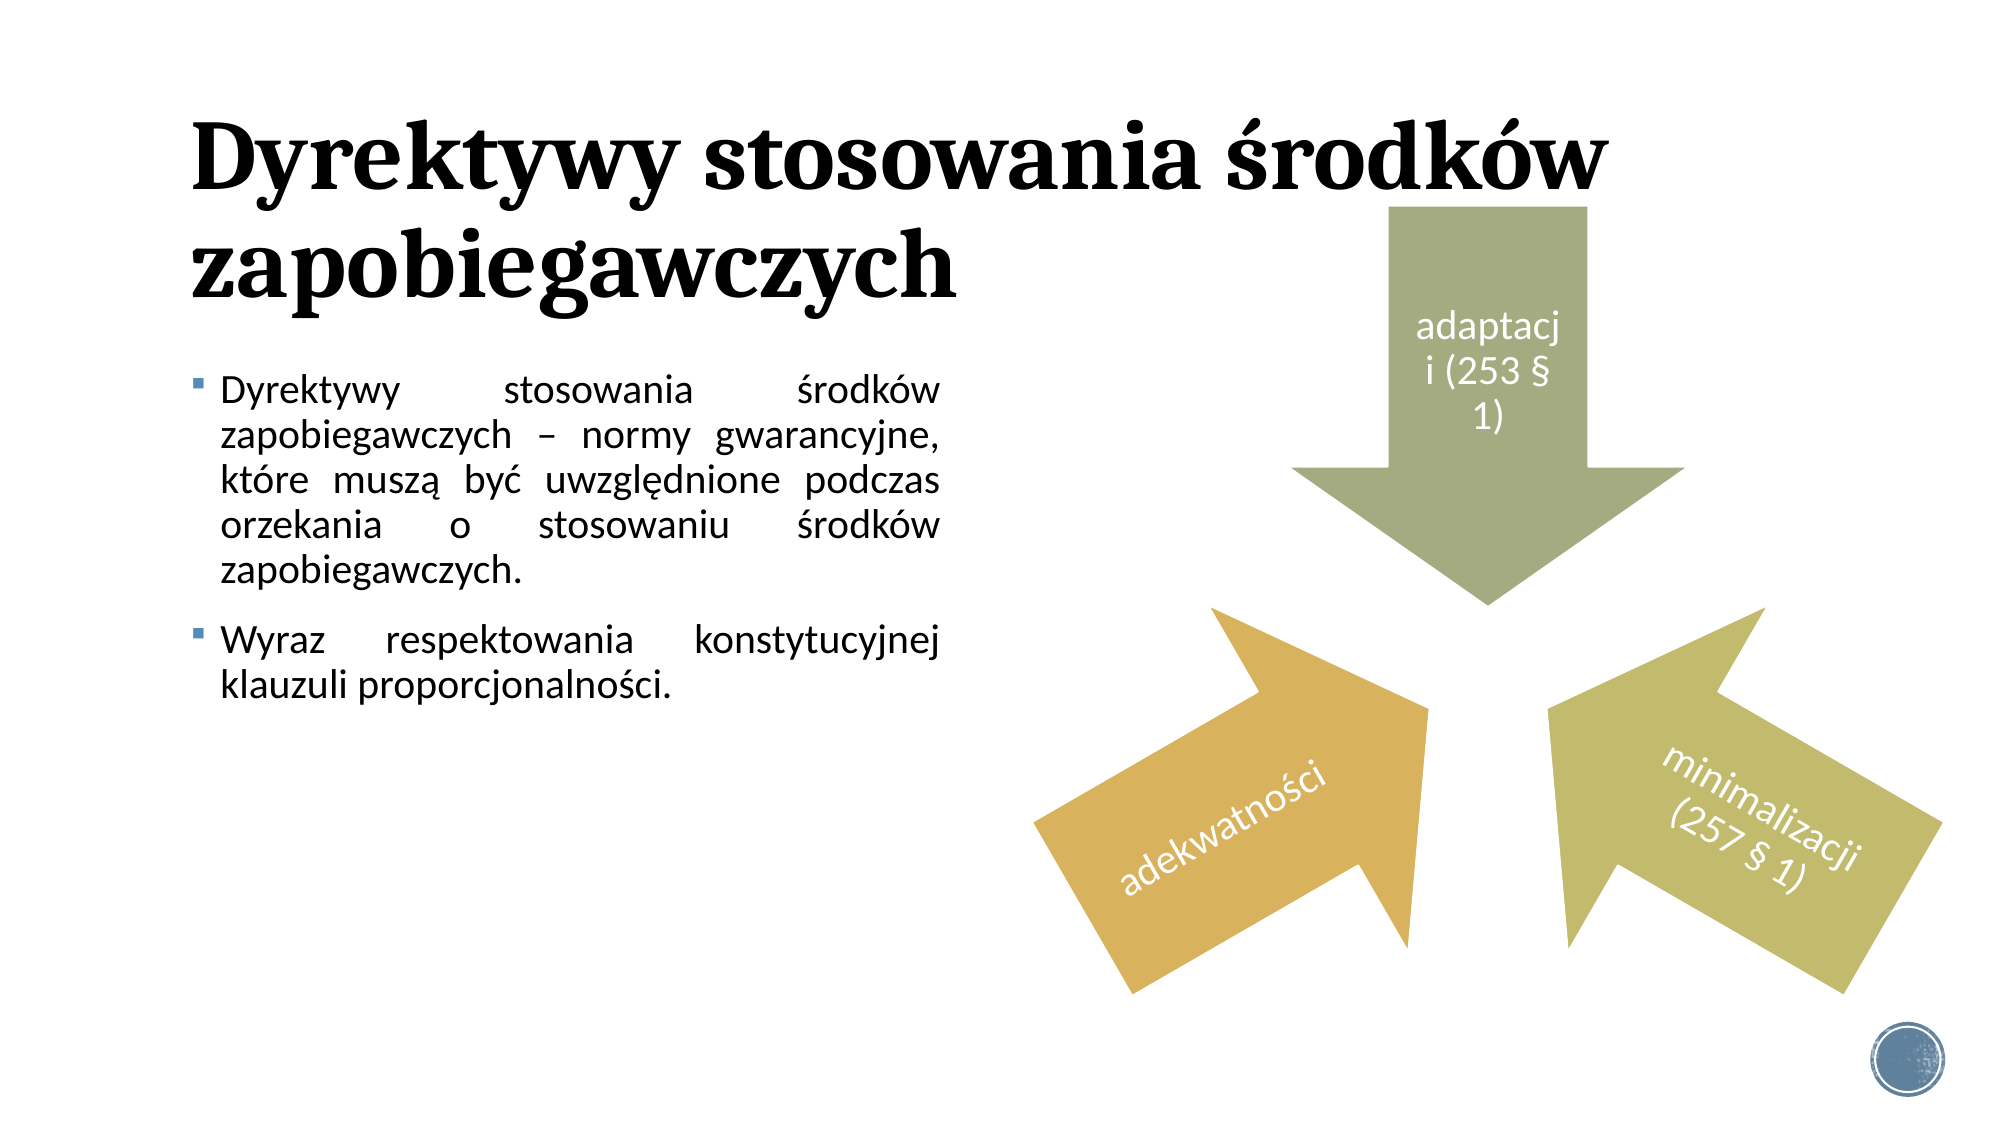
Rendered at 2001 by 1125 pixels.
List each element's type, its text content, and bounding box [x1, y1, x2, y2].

list Dyrektywy stosowania środków zapobiegawczych – normy gwarancyjne, które muszą być uwzględnione podczas orzekania o stosowaniu środków zapobiegawczych. Wyraz respektowania konstytucyjnej klauzuli proporcjonalności. [175, 360, 956, 1013]
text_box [517, 206, 2000, 1007]
title Dyrektywy stosowania środków zapobiegawczych [175, 79, 1826, 344]
